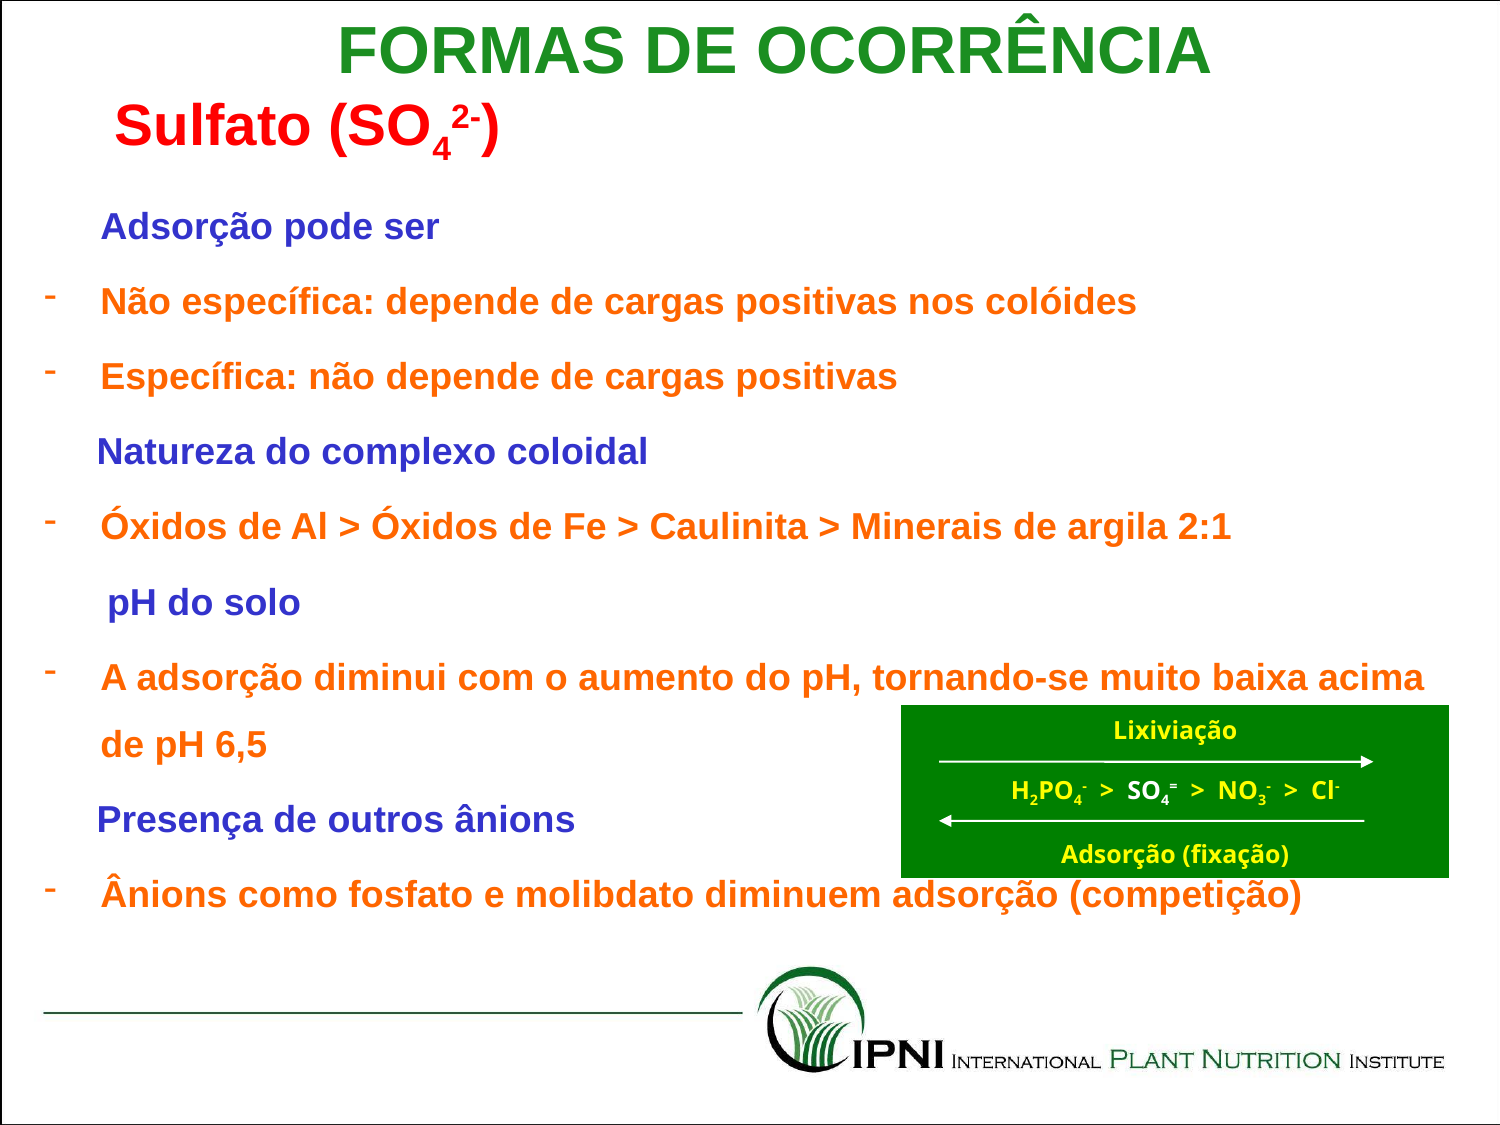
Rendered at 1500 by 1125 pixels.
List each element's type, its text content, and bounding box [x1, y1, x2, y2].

text_box Lixiviação H2PO4- > SO4= > NO3- > Cl- Adsorção (fixação) [903, 706, 1447, 876]
picture [0, 0, 1500, 1125]
text_box [939, 814, 1365, 828]
text_box Adsorção pode ser Não específica: depende de cargas positivas nos colóides Específica: não depende de cargas positivas Natureza do complexo coloidal Óxidos de Al > Óxidos de Fe > Caulinita > Minerais de argila 2:1 pH do solo A adsorção diminui com o aumento do pH, tornando-se muito baixa acima de pH 6,5 Presença de outros ânions Ânions como fosfato e molibdato diminuem adsorção (competição) [29, 172, 1460, 579]
text_box [939, 755, 1374, 768]
text_box FORMAS DE OCORRÊNCIA Sulfato (SO42-) [100, 0, 1451, 188]
